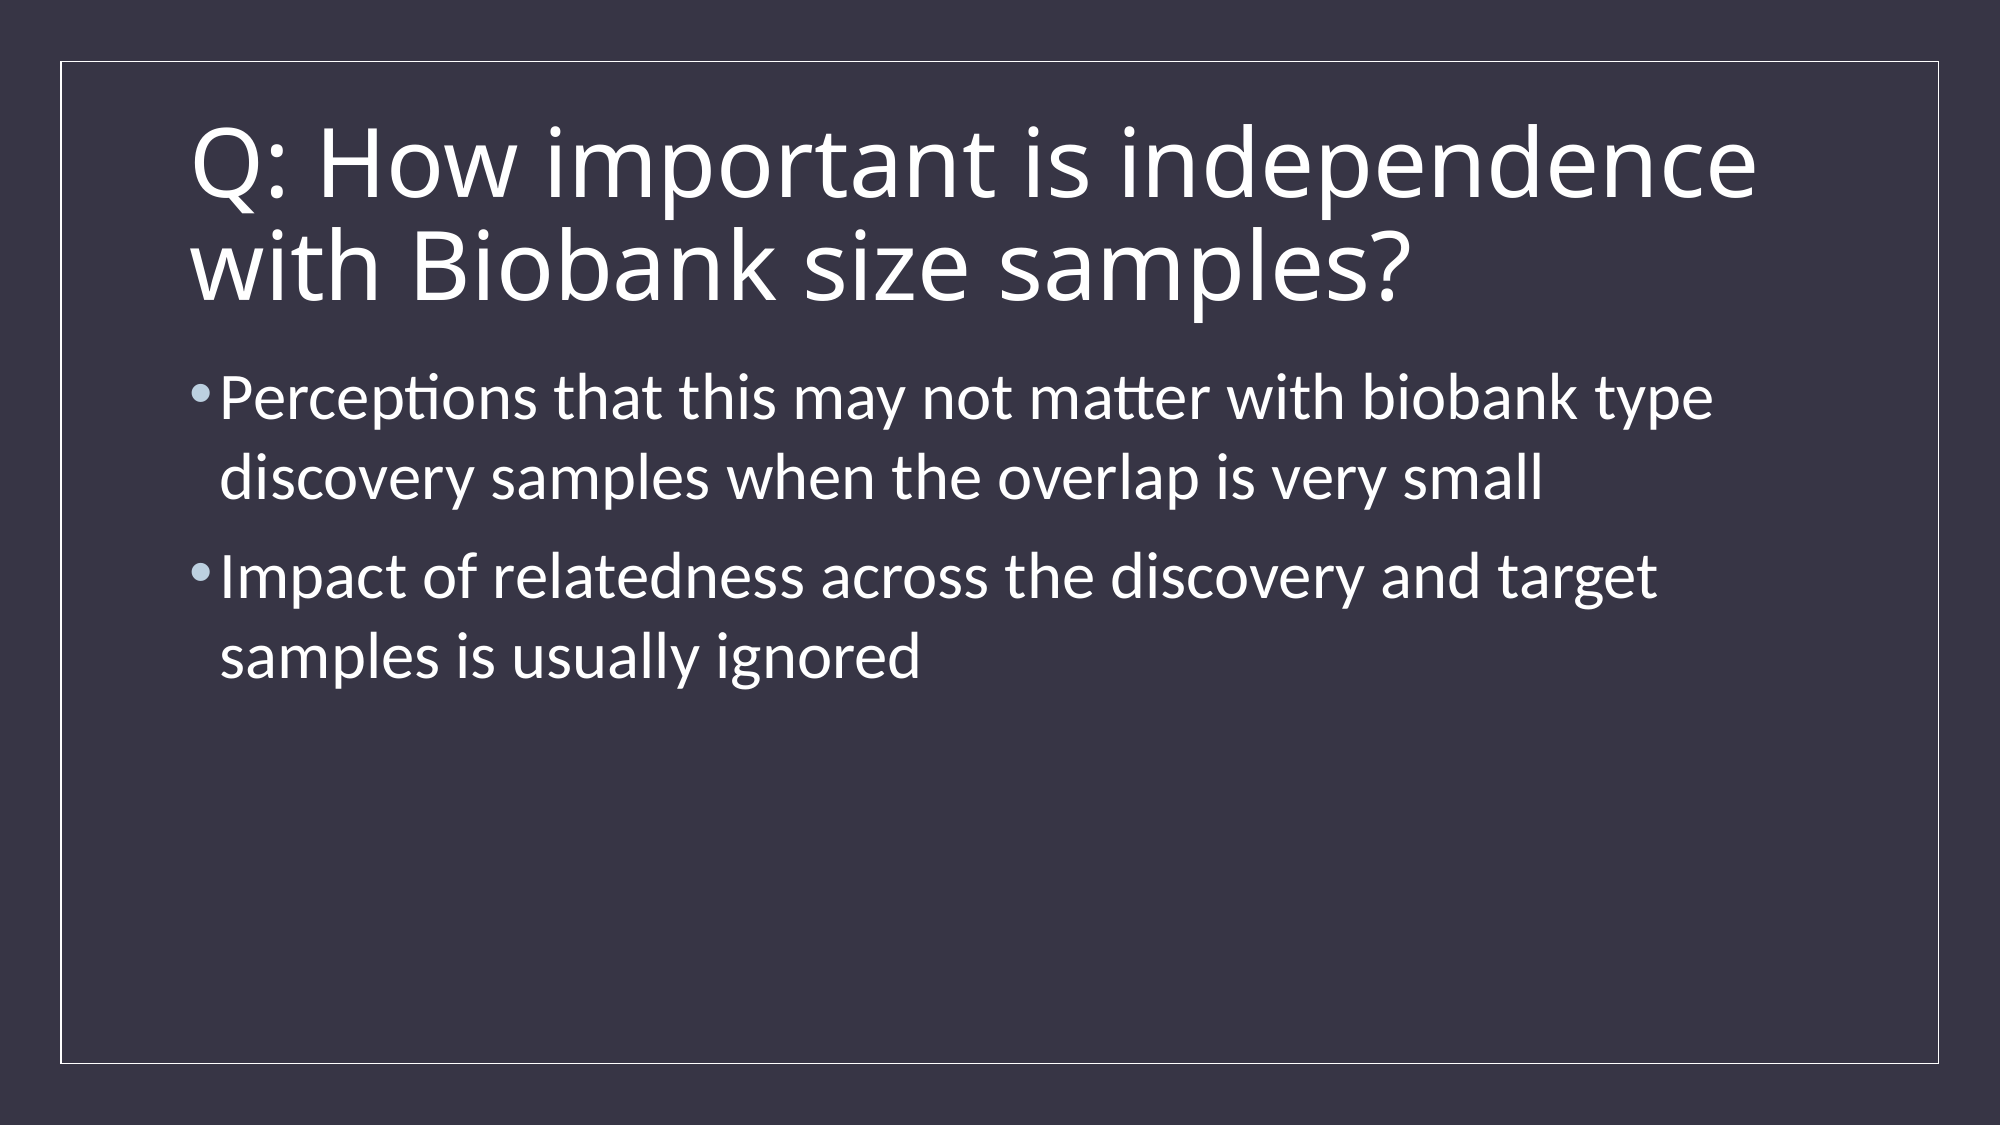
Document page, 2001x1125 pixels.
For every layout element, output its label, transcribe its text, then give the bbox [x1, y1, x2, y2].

title Q: How important is independence with Biobank size samples? [174, 105, 1825, 331]
list Perceptions that this may not matter with biobank type discovery samples when the overlap is very small Impact of relatedness across the discovery and target samples is usually ignored [174, 345, 1825, 990]
